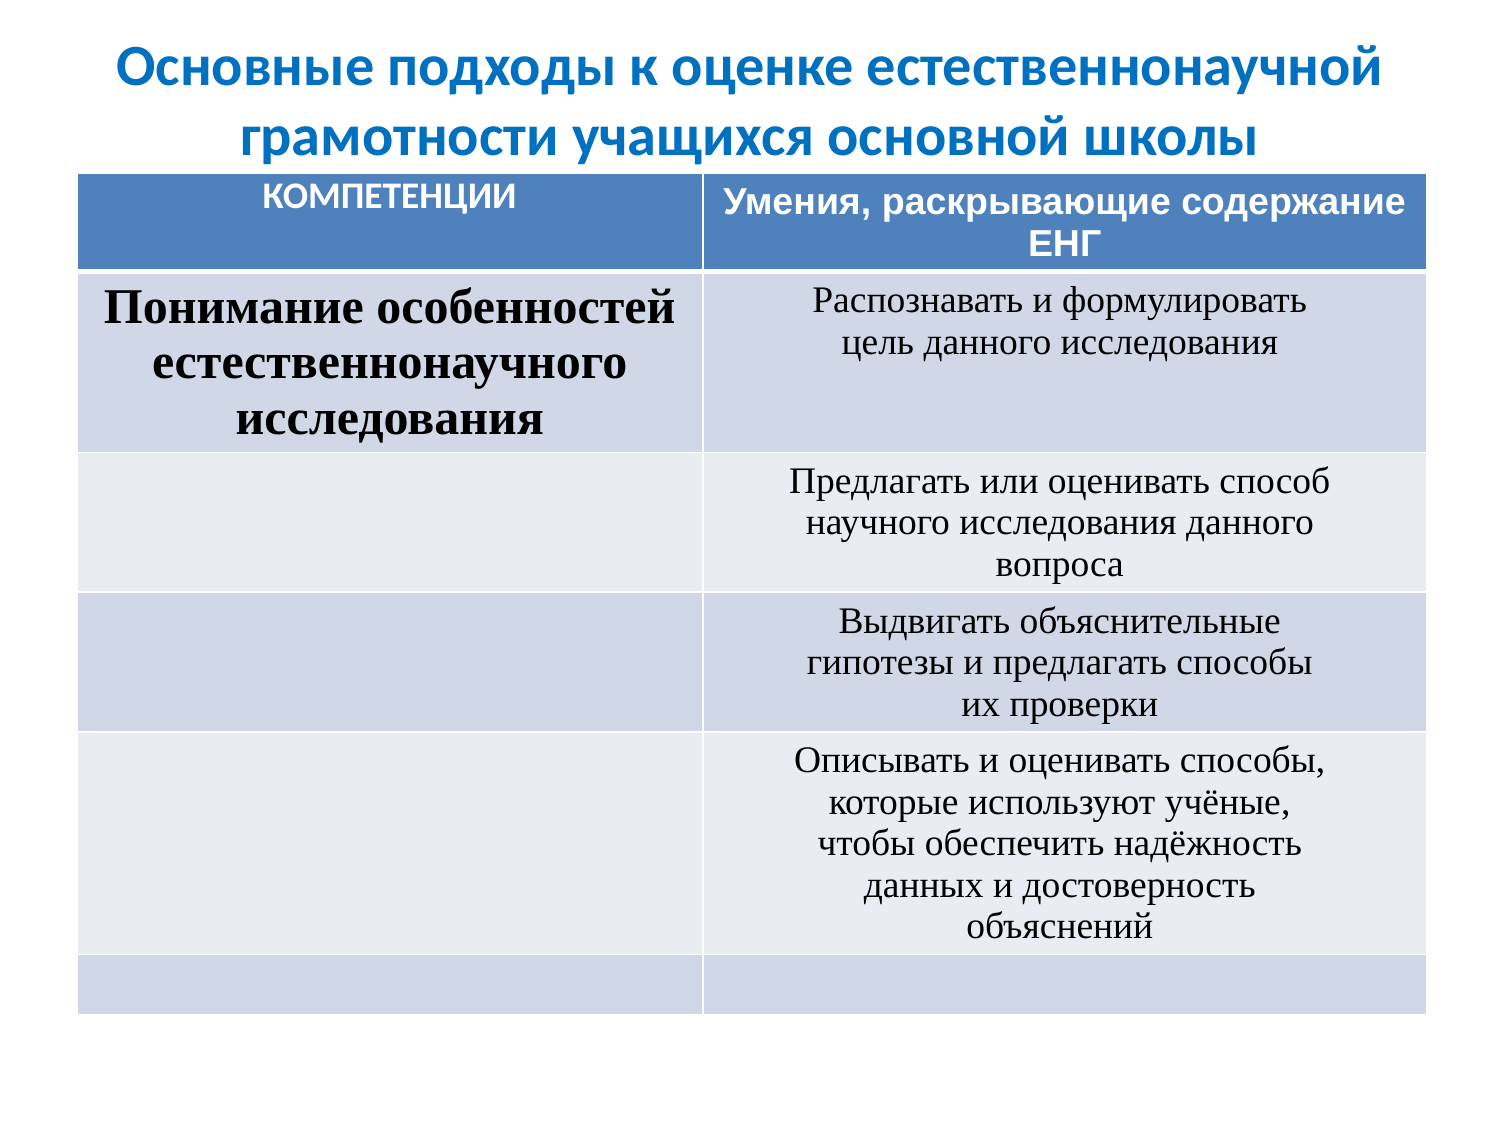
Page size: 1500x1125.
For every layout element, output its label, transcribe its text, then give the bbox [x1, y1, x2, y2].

table_cell [78, 955, 702, 1014]
title Основные подходы к оценке естественнонаучной грамотности учащихся основной школы [75, 45, 1425, 149]
table_cell Предлагать или оценивать способ научного исследования данного вопроса [704, 453, 1426, 591]
table_cell Выдвигать объяснительные гипотезы и предлагать способы их проверки [704, 593, 1426, 731]
table_cell Описывать и оценивать способы, которые используют учёные, чтобы обеспечить надёжность данных и достоверность объяснений [704, 733, 1426, 954]
table_cell Понимание особенностей естественнонаучного исследования [78, 274, 702, 452]
table_cell [704, 955, 1426, 1014]
table_cell [78, 593, 702, 731]
table_header КОМПЕТЕНЦИИ [78, 174, 702, 269]
table_cell Распознавать и формулировать цель данного исследования [704, 274, 1426, 452]
table_cell [78, 733, 702, 954]
table_header Умения, раскрывающие содержание ЕНГ [704, 174, 1426, 269]
table_cell [78, 453, 702, 591]
